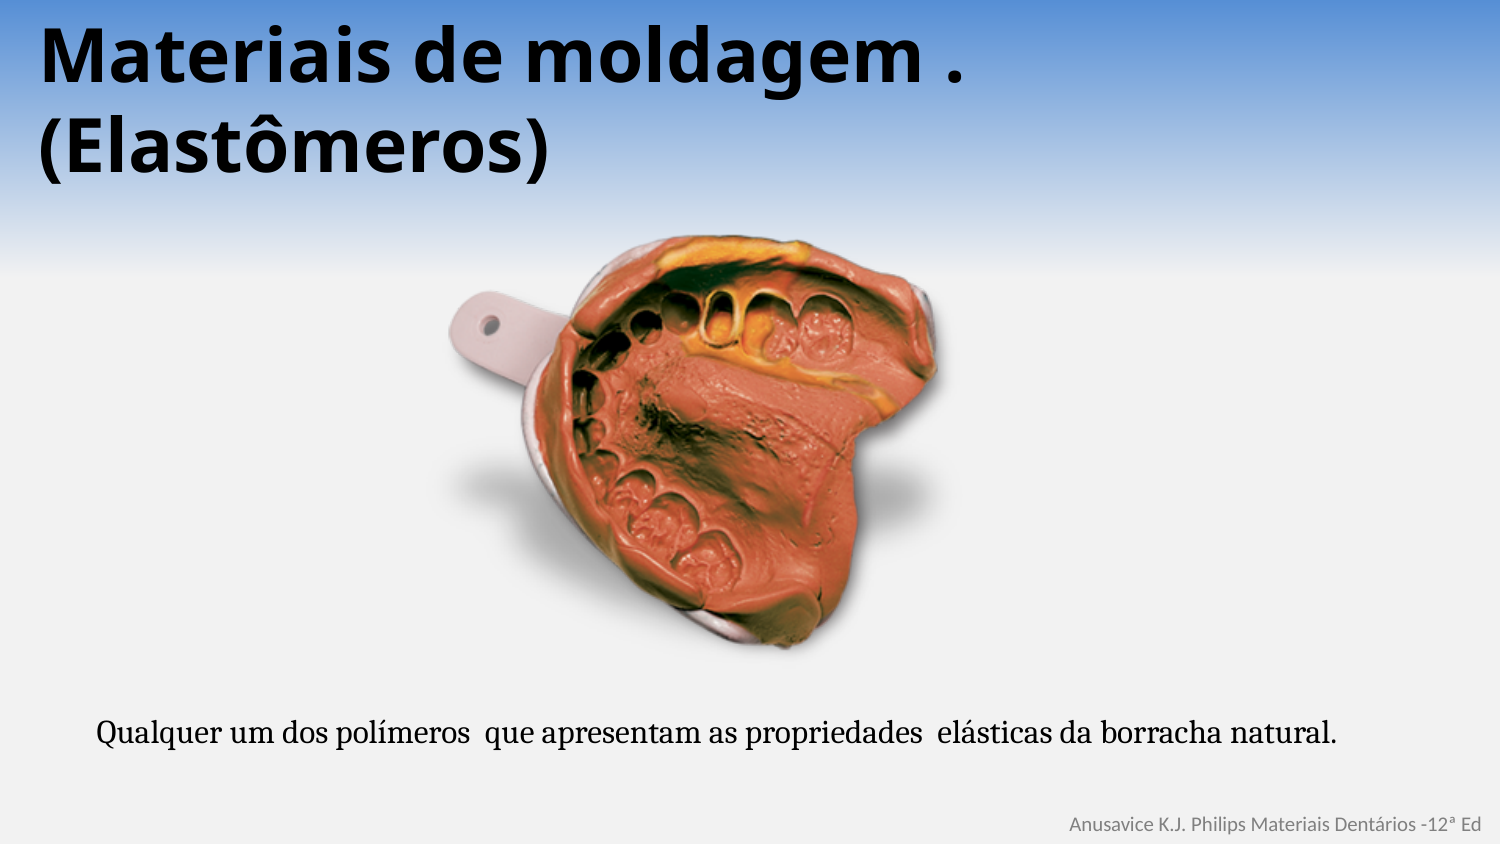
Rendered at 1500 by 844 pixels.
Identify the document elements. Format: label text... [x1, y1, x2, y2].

picture [421, 234, 969, 669]
text_box Materiais de moldagem . (Elastômeros) [23, 0, 1336, 330]
text_box Qualquer um dos polímeros que apresentam as propriedades elásticas da borracha natural. [81, 703, 1430, 758]
text_box Anusavice K.J. Philips Materiais Dentários -12ª Ed [1054, 803, 1500, 844]
